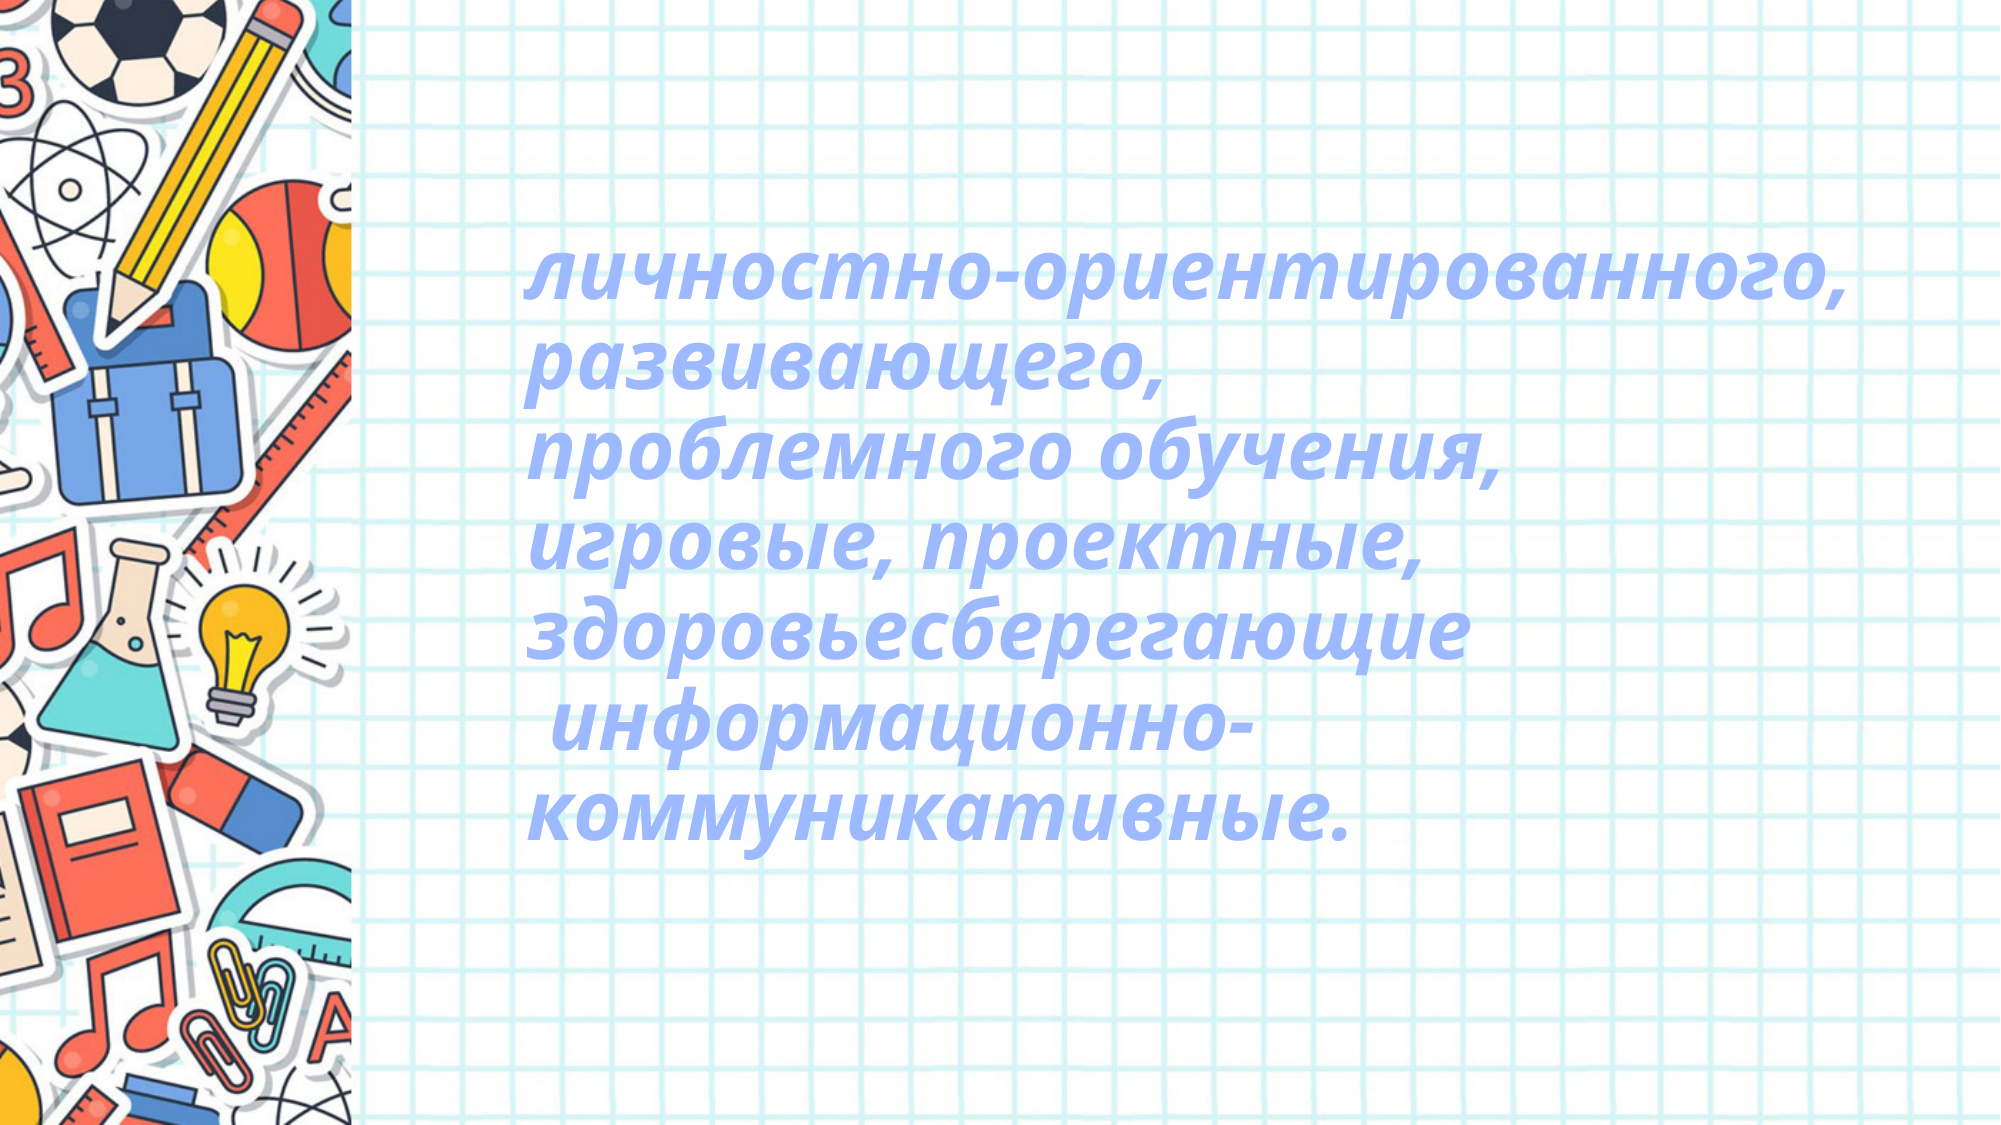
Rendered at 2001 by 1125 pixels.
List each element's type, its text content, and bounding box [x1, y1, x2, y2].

picture [0, 0, 2001, 1125]
title личностно-ориентированного, развивающего, проблемного обучения, игровые, проектные, здоровьесберегающие информационно-коммуникативные. [388, 123, 1958, 872]
